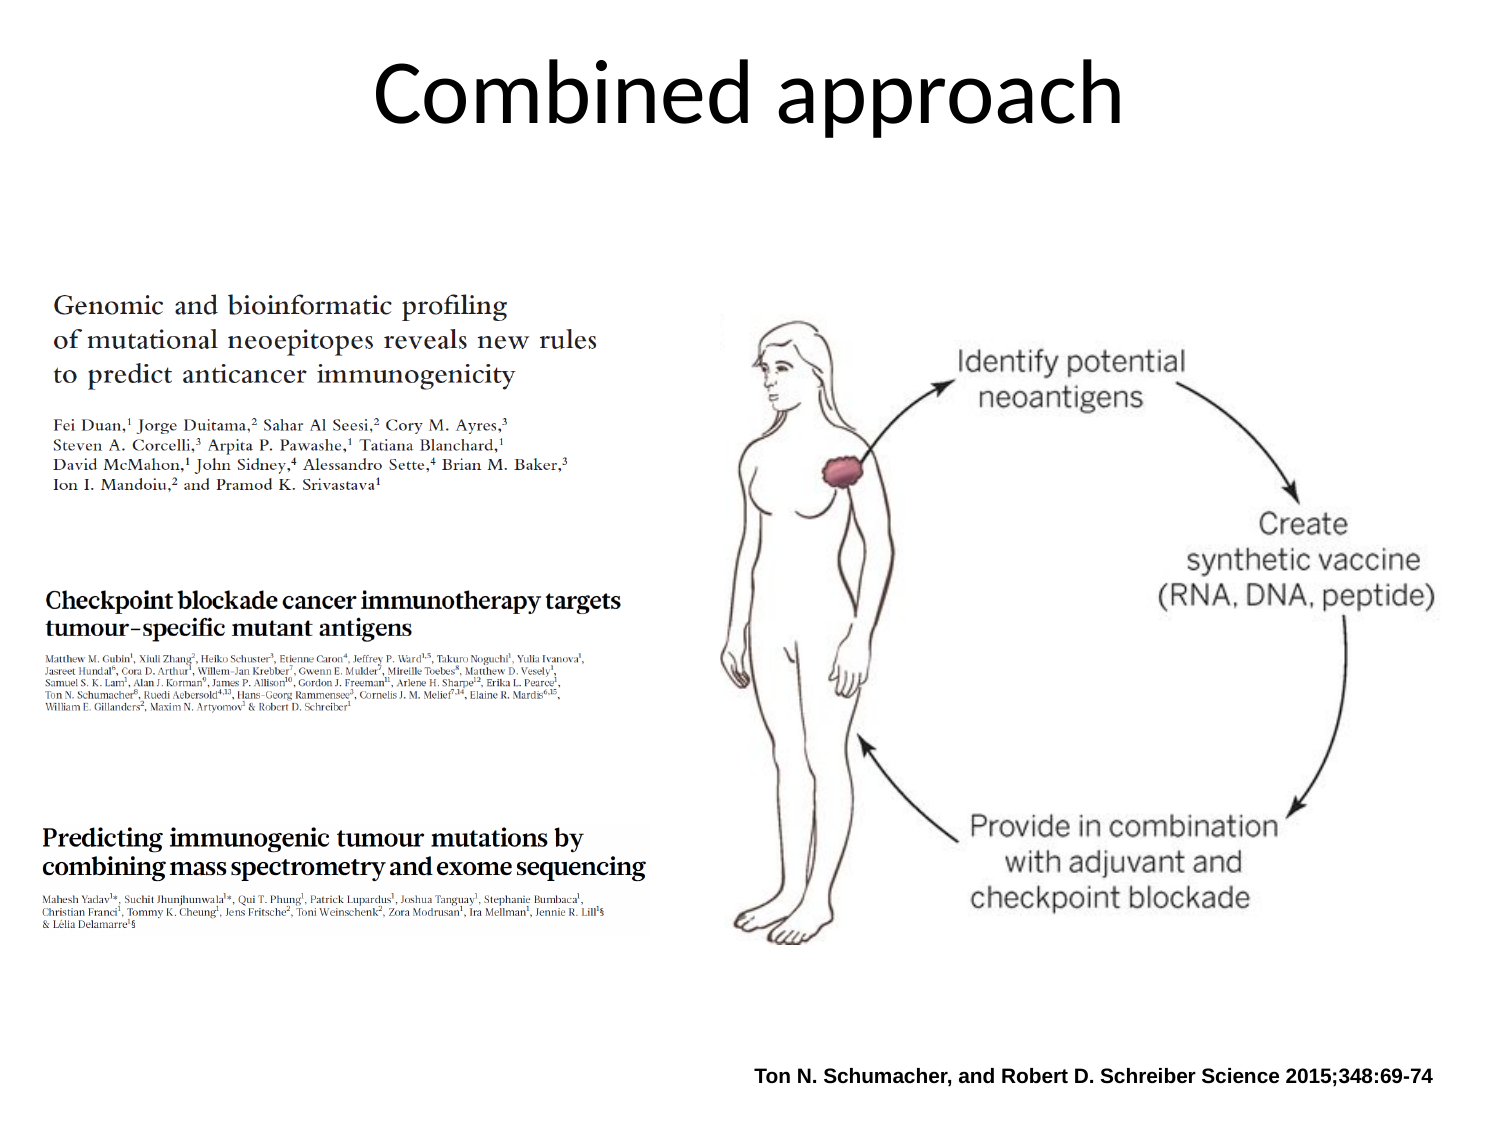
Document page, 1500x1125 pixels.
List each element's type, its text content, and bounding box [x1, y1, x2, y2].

picture [47, 289, 603, 501]
picture [719, 289, 1471, 951]
picture [36, 587, 626, 714]
text_box Combined approach [0, 24, 1500, 213]
picture [36, 824, 651, 937]
text_box Ton N. Schumacher, and Robert D. Schreiber Science 2015;348:69-74 [754, 1062, 1500, 1104]
